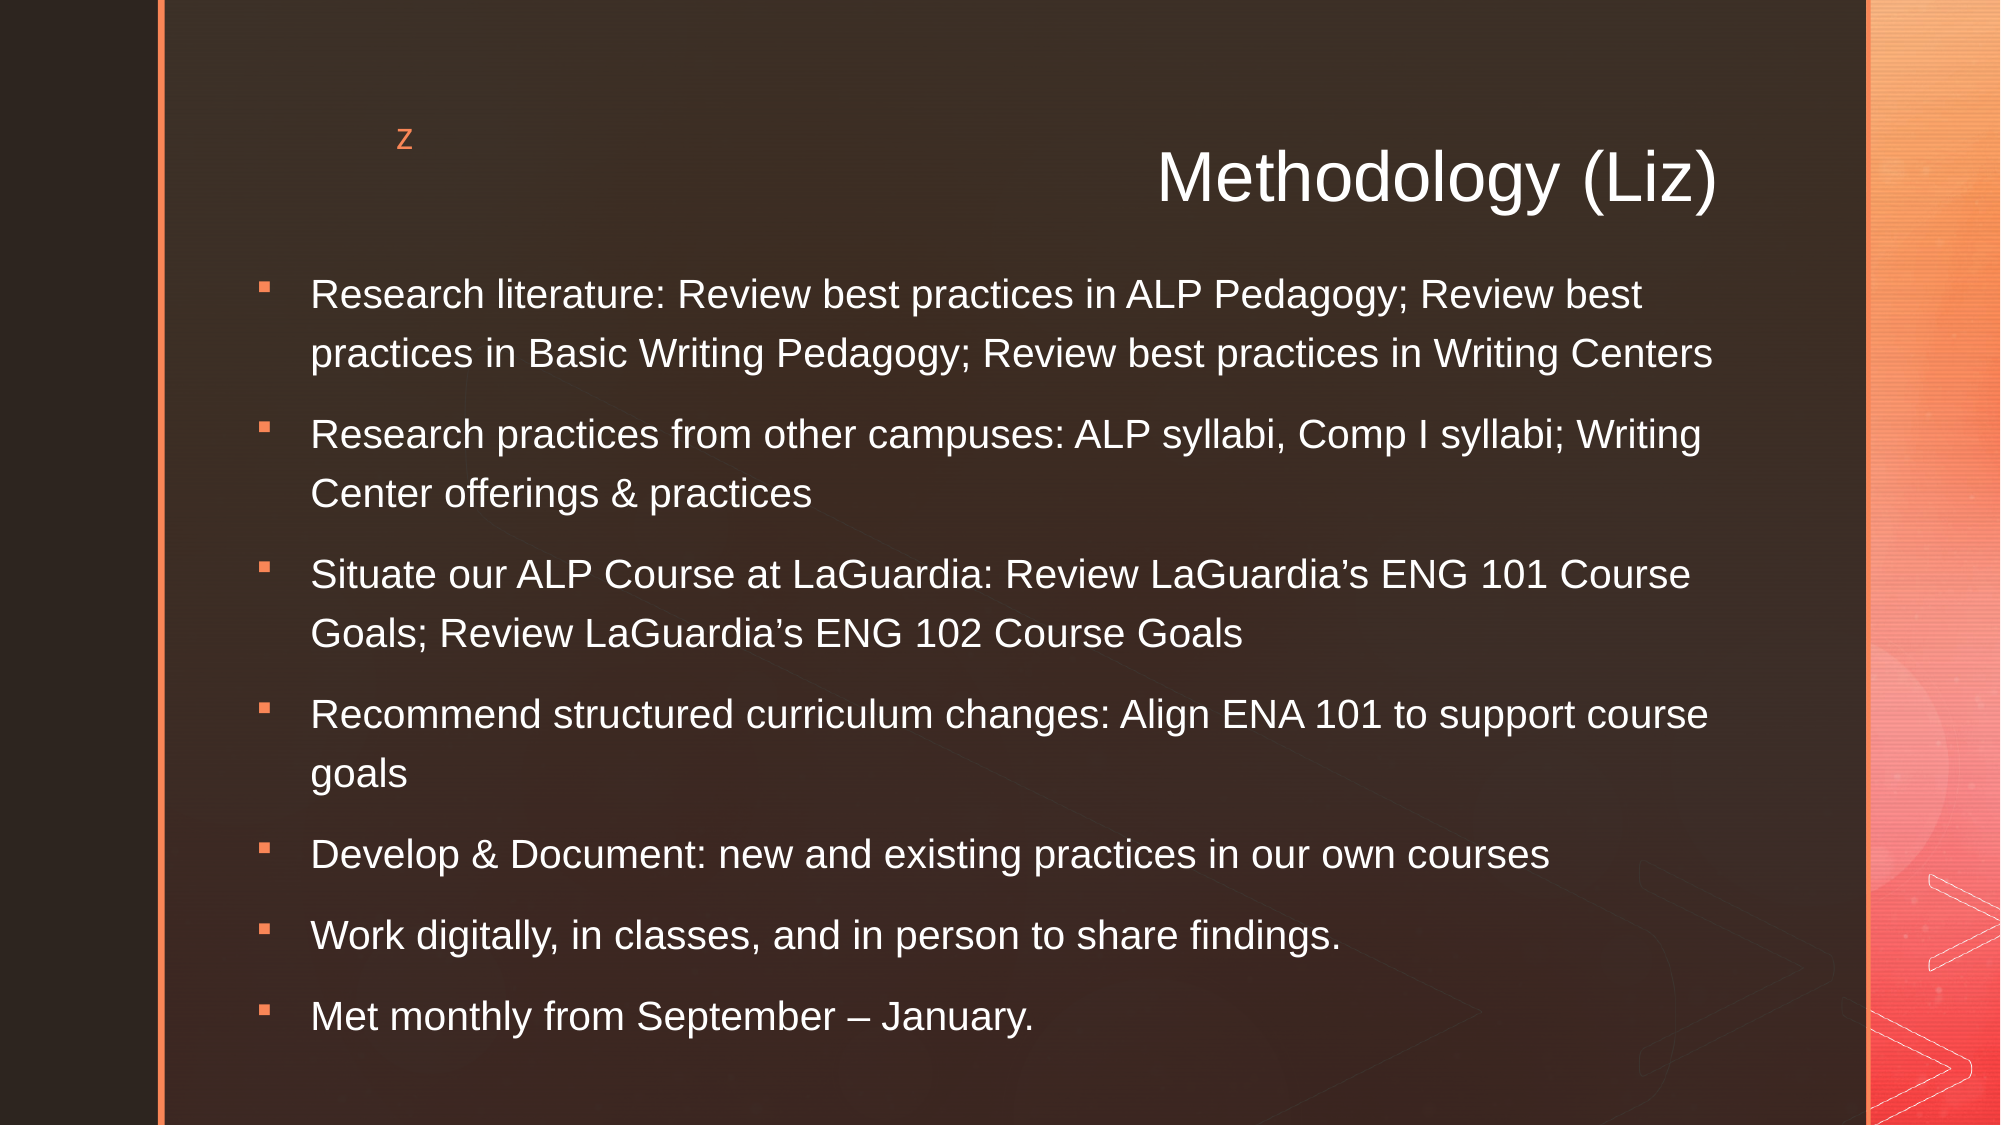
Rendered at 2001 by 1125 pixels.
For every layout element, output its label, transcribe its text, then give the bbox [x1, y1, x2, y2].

list Research literature: Review best practices in ALP Pedagogy; Review best practices in Basic Writing Pedagogy; Review best practices in Writing Centers Research practices from other campuses: ALP syllabi, Comp I syllabi; Writing Center offerings & practices Situate our ALP Course at LaGuardia: Review LaGuardia’s ENG 101 Course Goals; Review LaGuardia’s ENG 102 Course Goals Recommend structured curriculum changes: Align ENA 101 to support course goals Develop & Document: new and existing practices in our own courses Work digitally, in classes, and in person to share findings. Met monthly from September – January. [240, 239, 1734, 1057]
picture [1871, 0, 2001, 1125]
title Methodology (Liz) [428, 132, 1734, 239]
